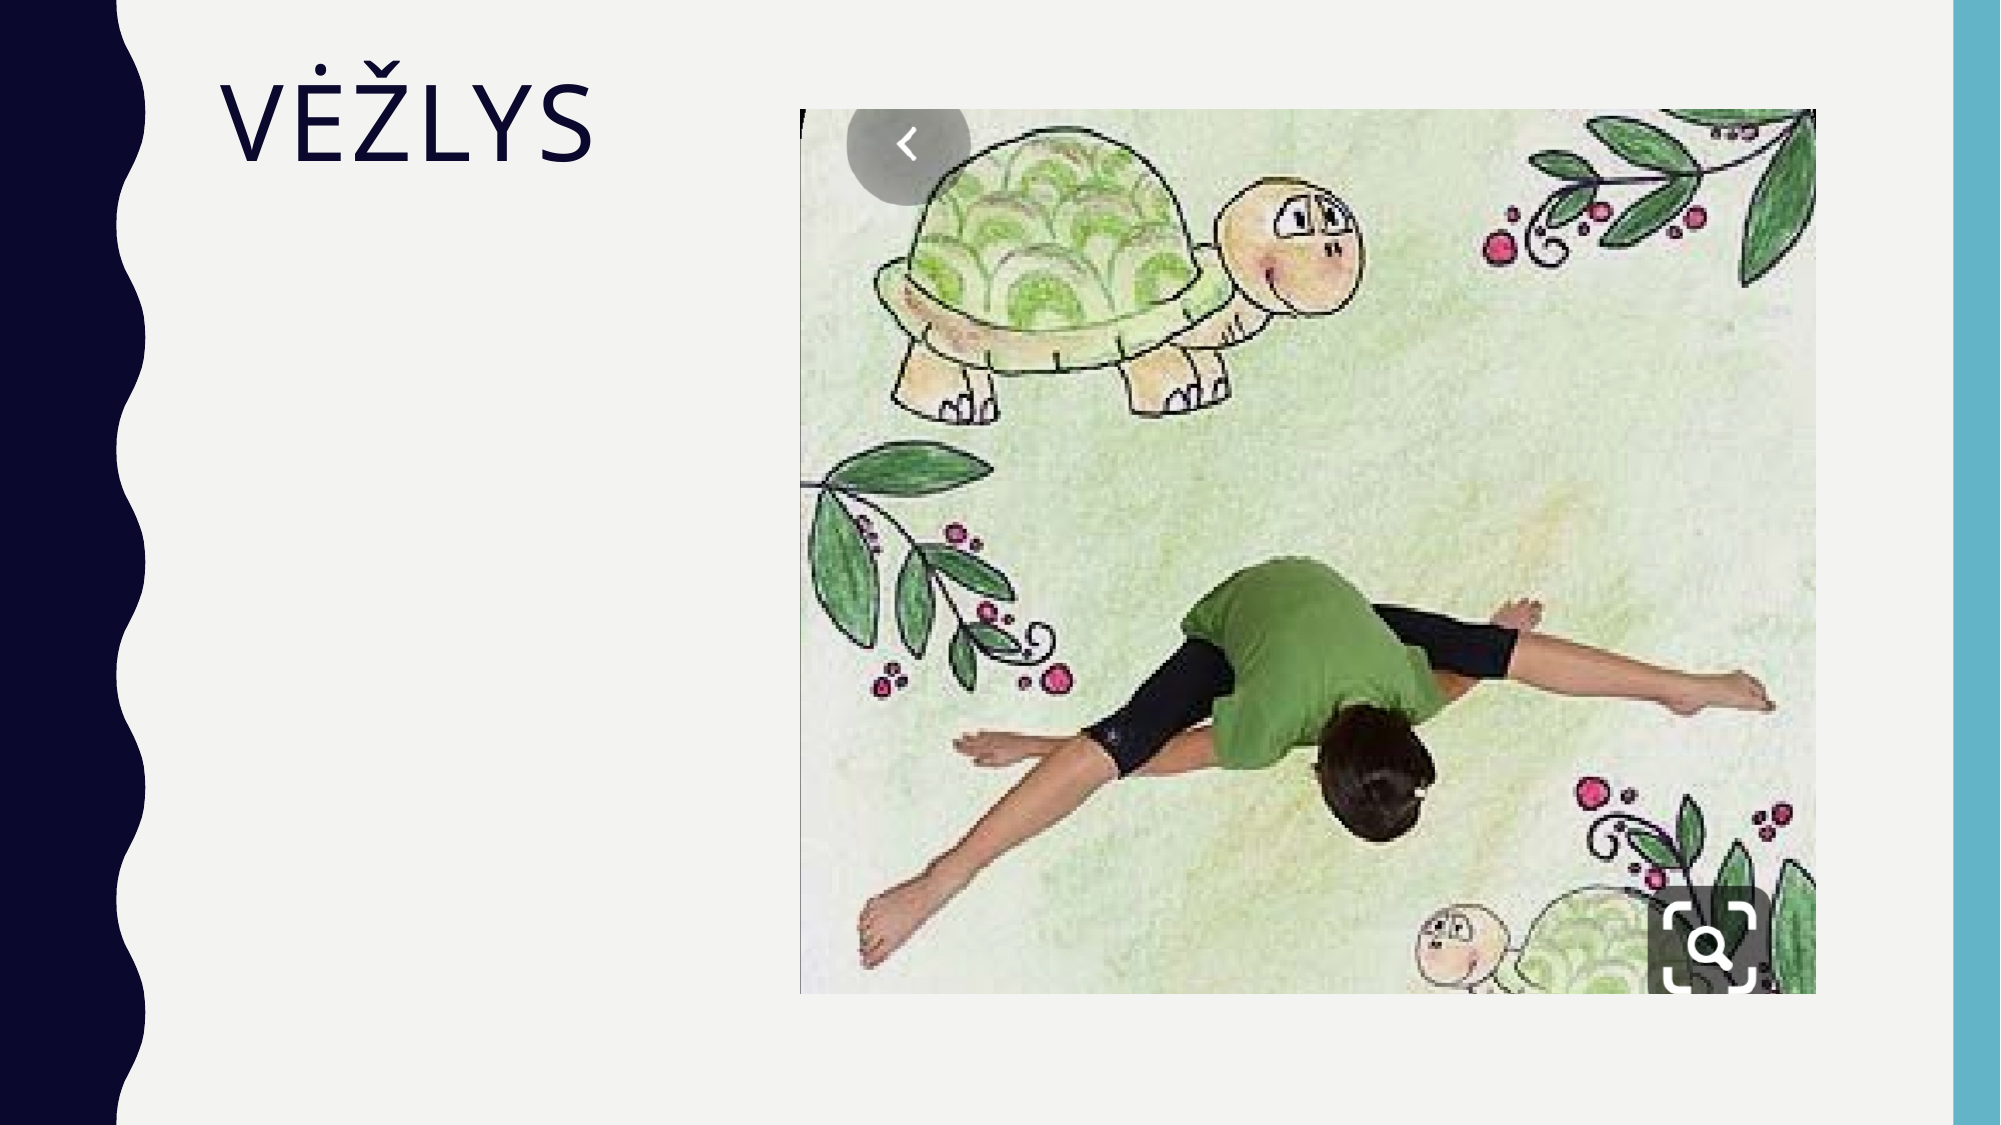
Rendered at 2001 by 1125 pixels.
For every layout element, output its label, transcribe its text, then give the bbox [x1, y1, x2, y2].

picture [800, 109, 1816, 994]
title vėžlys [205, 62, 1875, 308]
